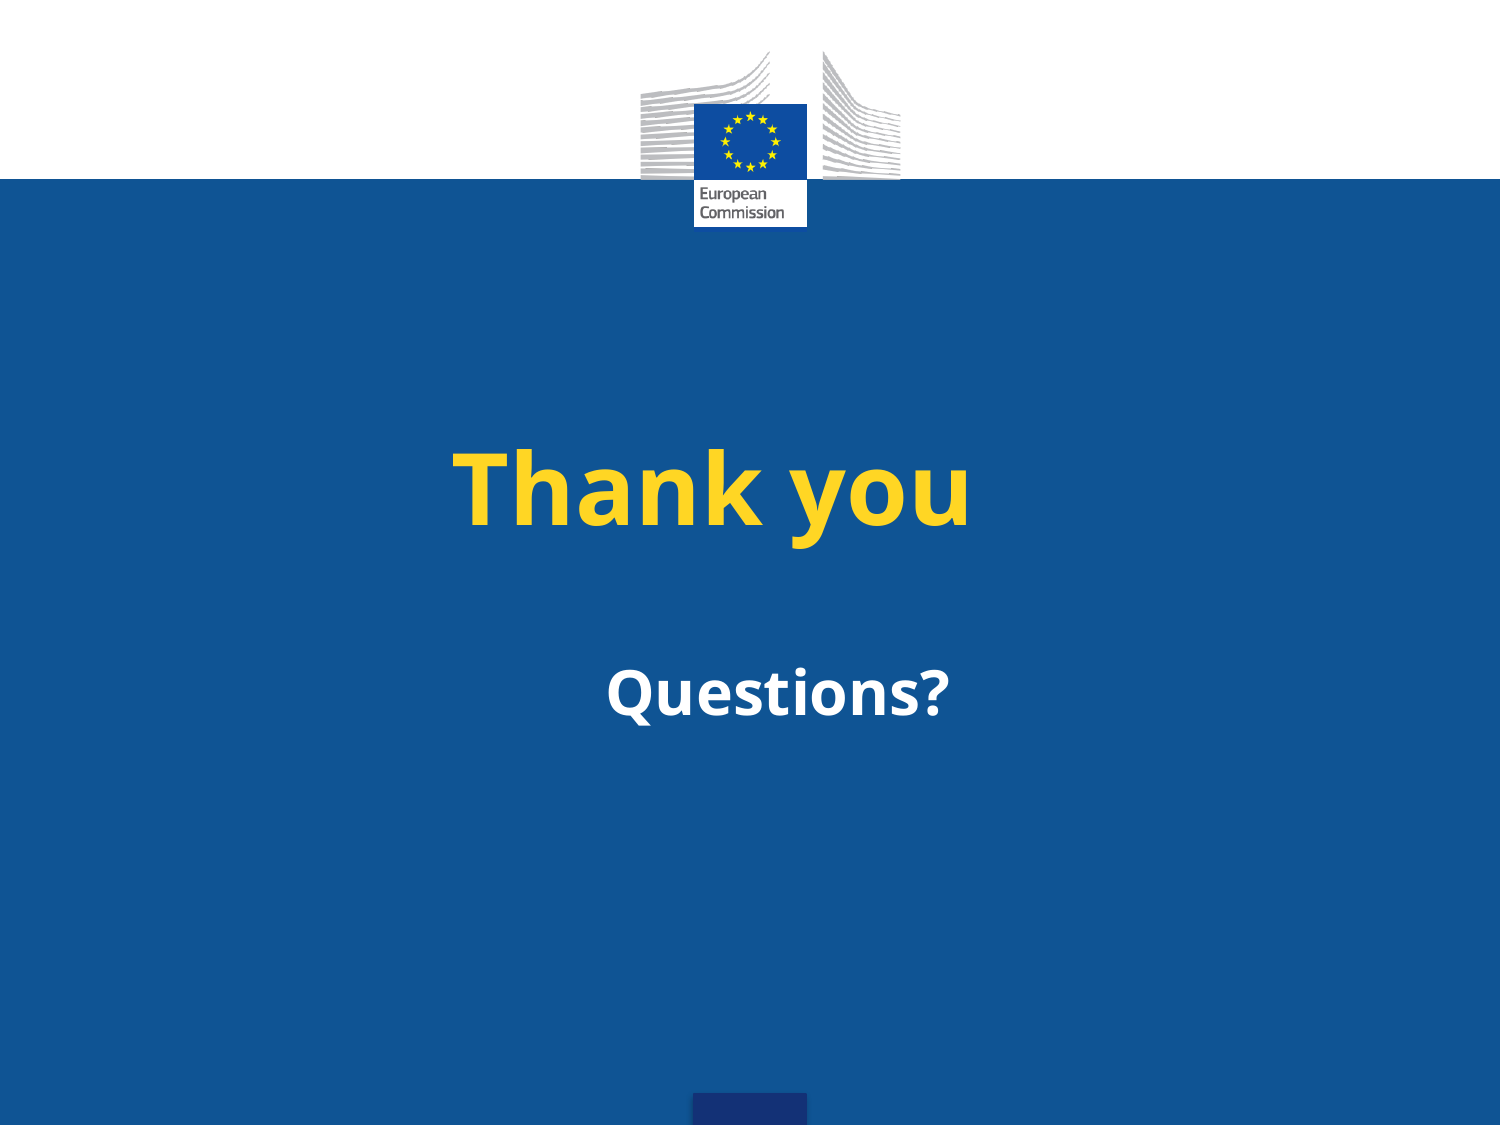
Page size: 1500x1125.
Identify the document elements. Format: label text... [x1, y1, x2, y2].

title Thank you [378, 314, 1122, 645]
list Questions? [147, 645, 1353, 953]
